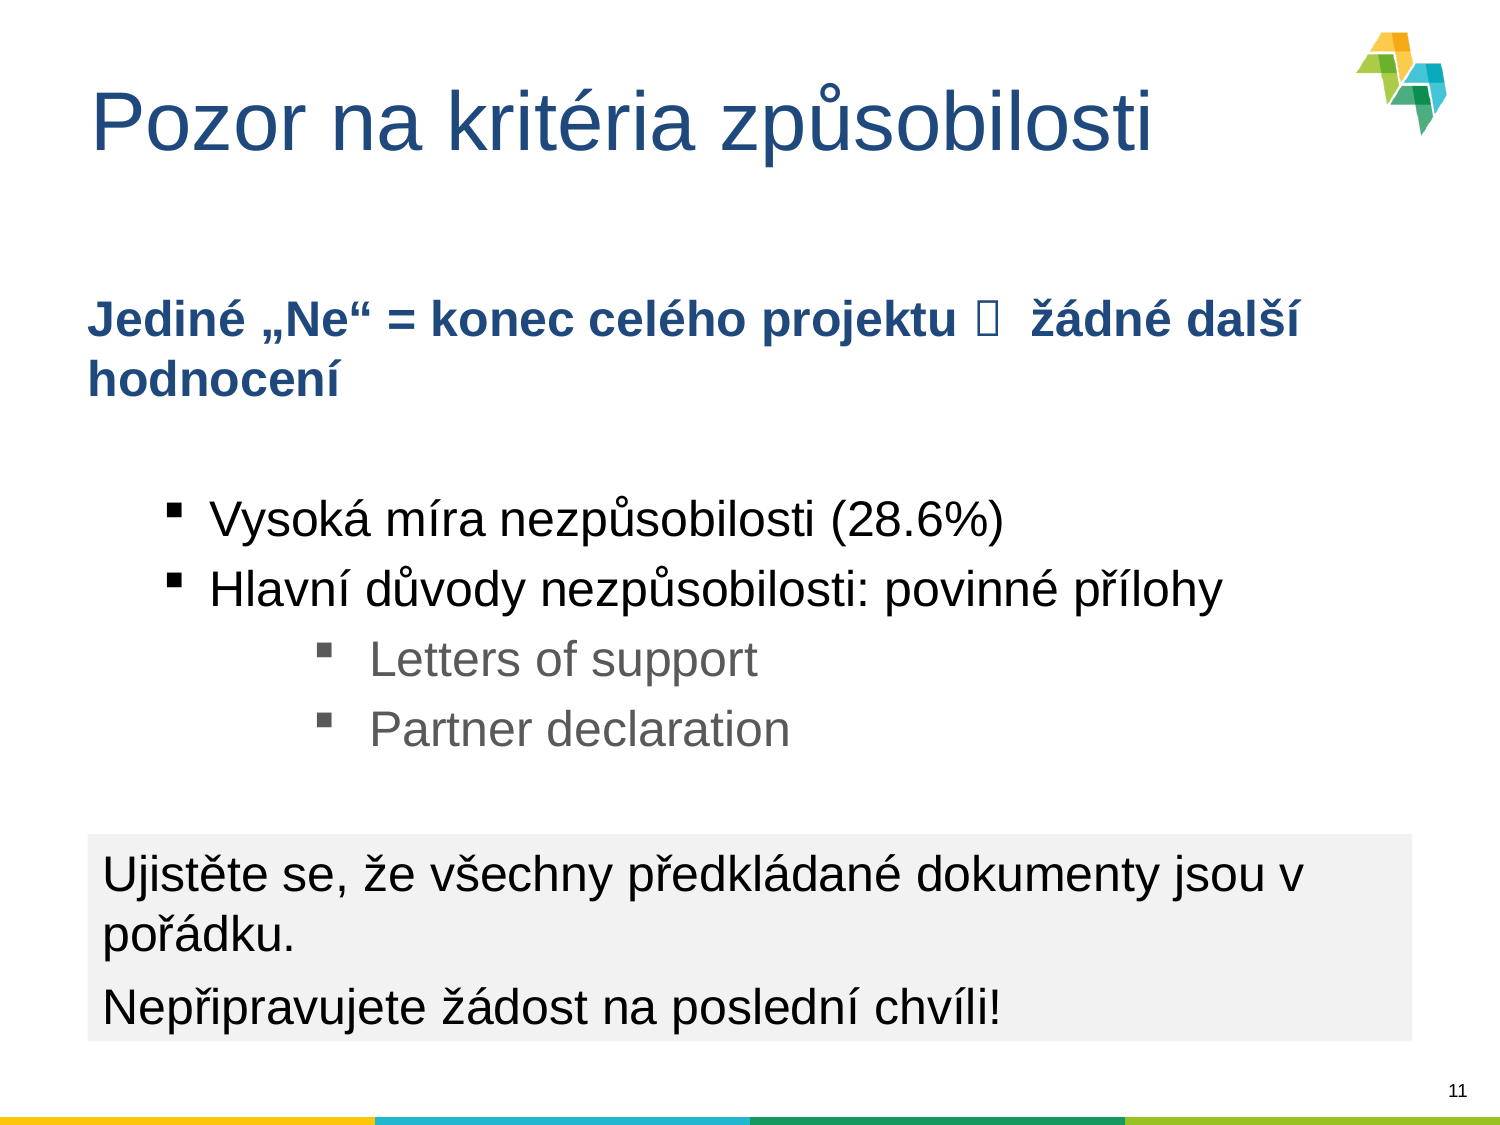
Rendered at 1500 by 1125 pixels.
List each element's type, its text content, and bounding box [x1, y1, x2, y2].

list Jediné „Ne“ = konec celého projektu  žádné další hodnocení Vysoká míra nezpůsobilosti (28.6%) Hlavní důvody nezpůsobilosti: povinné přílohy Letters of support Partner declaration [72, 279, 1469, 776]
picture [1353, 28, 1447, 138]
title Pozor na kritéria způsobilosti [75, 70, 1425, 163]
text_box Ujistěte se, že všechny předkládané dokumenty jsou v pořádku. Nepřipravujete žádost na poslední chvíli! [87, 834, 1413, 1042]
